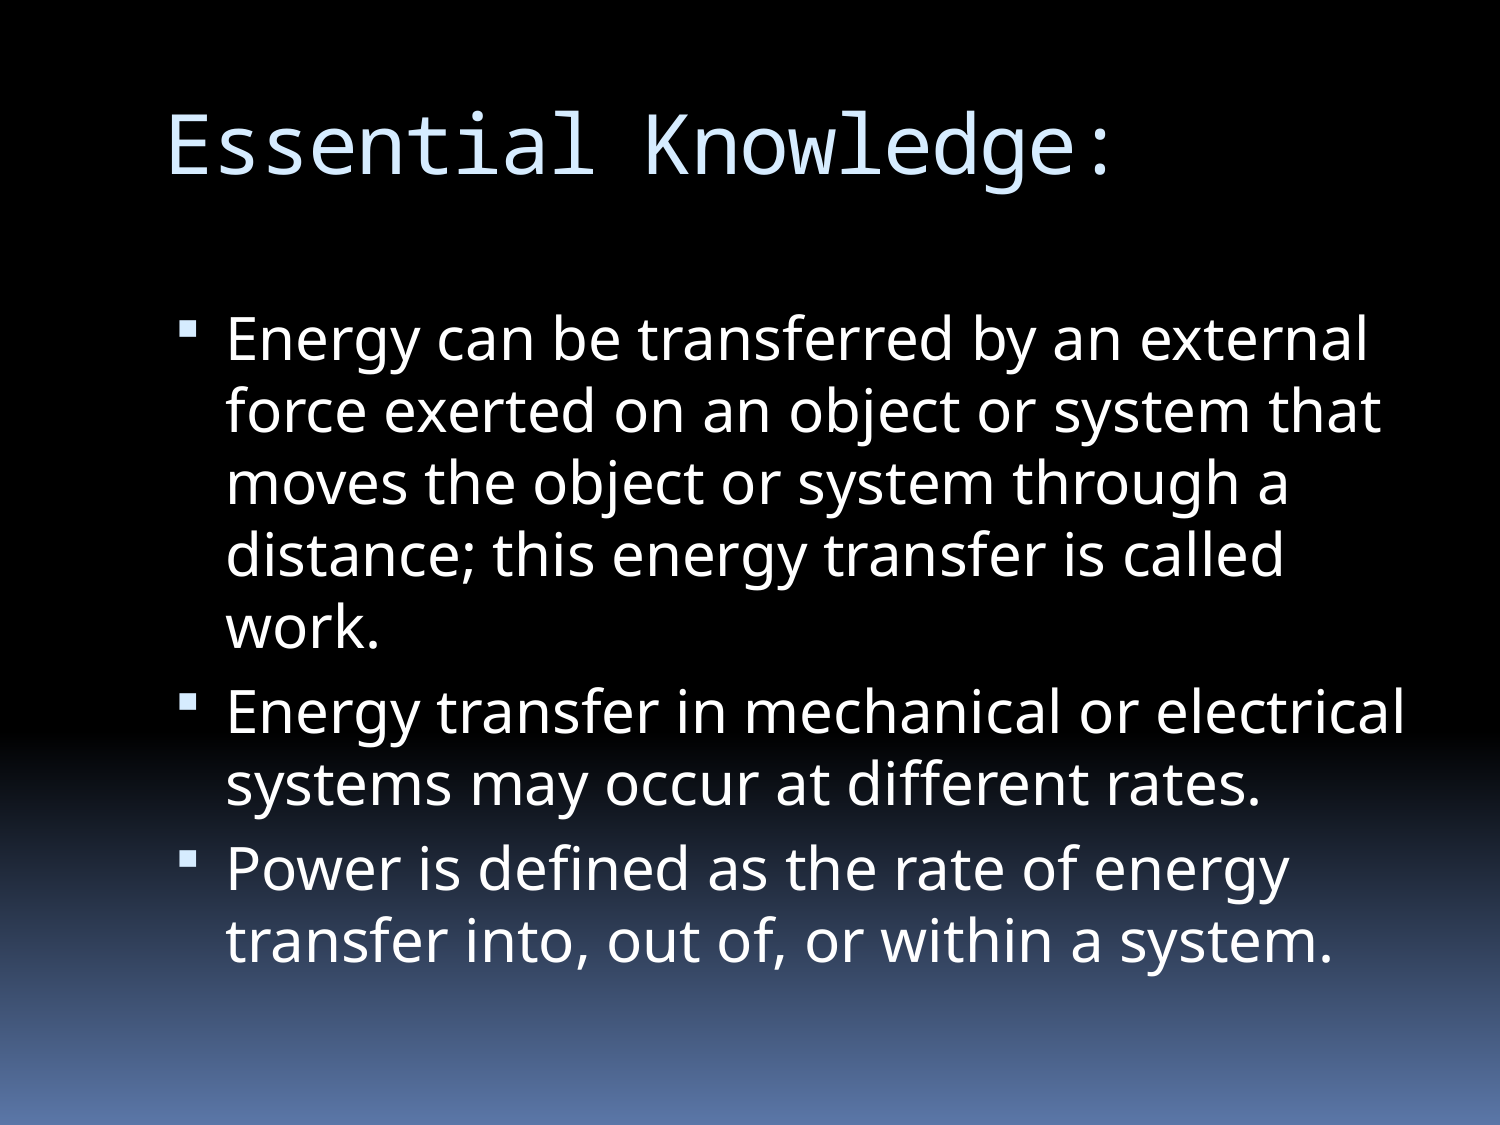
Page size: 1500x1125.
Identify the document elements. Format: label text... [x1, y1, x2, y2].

list Energy can be transferred by an external force exerted on an object or system that moves the object or system through a distance; this energy transfer is called work. Energy transfer in mechanical or electrical systems may occur at different rates. Power is defined as the rate of energy transfer into, out of, or within a system. [150, 292, 1425, 1043]
title Essential Knowledge: [150, 83, 1425, 234]
